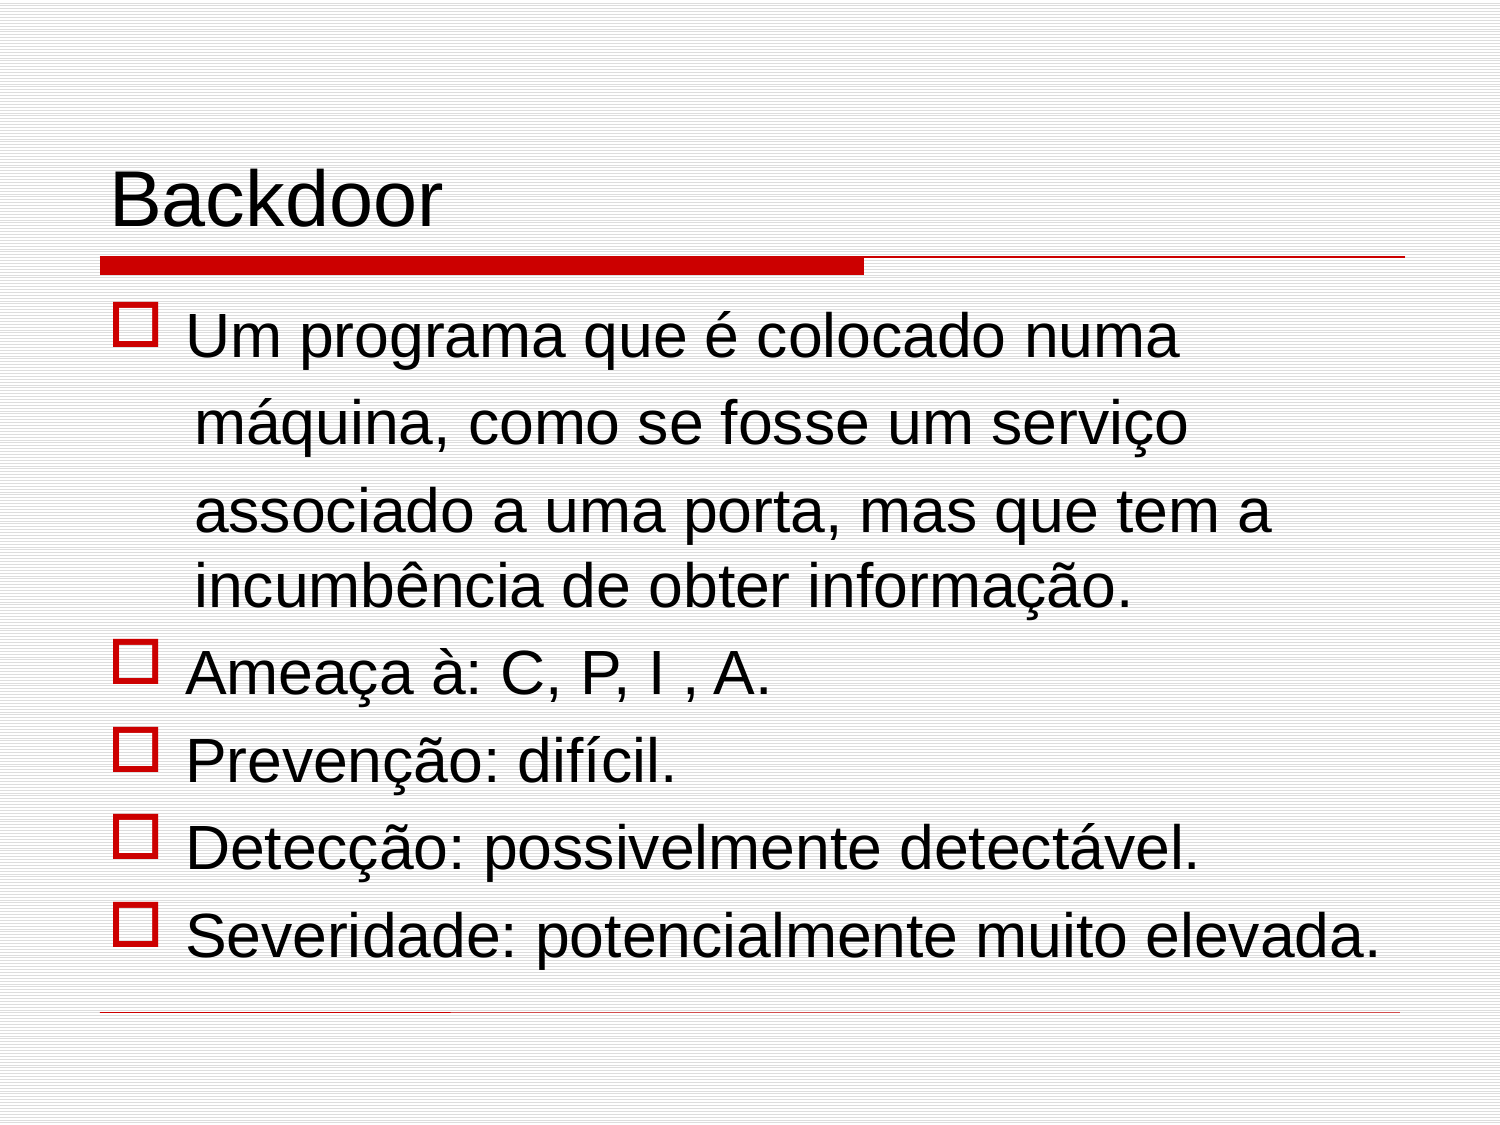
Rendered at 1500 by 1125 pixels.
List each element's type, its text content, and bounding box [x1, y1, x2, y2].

list Um programa que é colocado numa máquina, como se fosse um serviço associado a uma porta, mas que tem a incumbência de obter informação. Ameaça à: C, P, I , A. Prevenção: difícil. Detecção: possivelmente detectável. Severidade: potencialmente muito elevada. [92, 287, 1406, 988]
title Backdoor [94, 50, 1407, 250]
